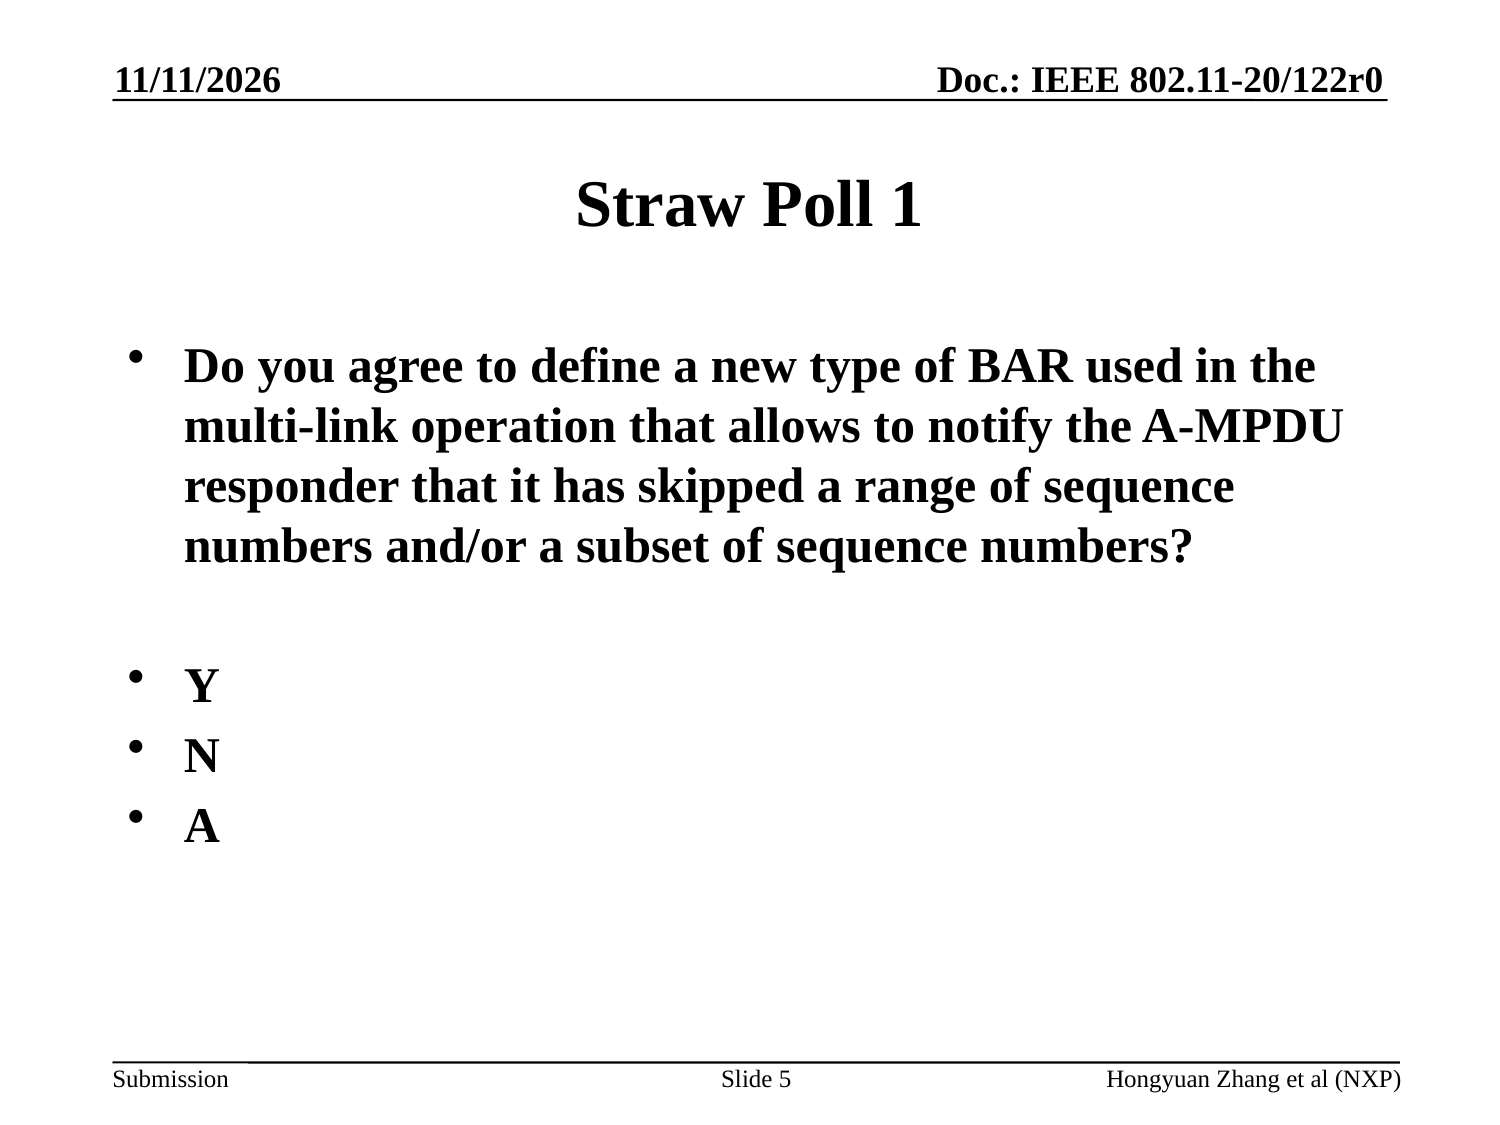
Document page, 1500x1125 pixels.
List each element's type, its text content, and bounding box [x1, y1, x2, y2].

footer Hongyuan Zhang et al (NXP) [1102, 1061, 1402, 1093]
slide_number Slide 5 [712, 1061, 800, 1093]
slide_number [114, 54, 368, 101]
list Do you agree to define a new type of BAR used in the multi-link operation that allows to notify the A-MPDU responder that it has skipped a range of sequence numbers and/or a subset of sequence numbers? Y N A [112, 324, 1388, 1001]
title Straw Poll 1 [112, 112, 1388, 288]
